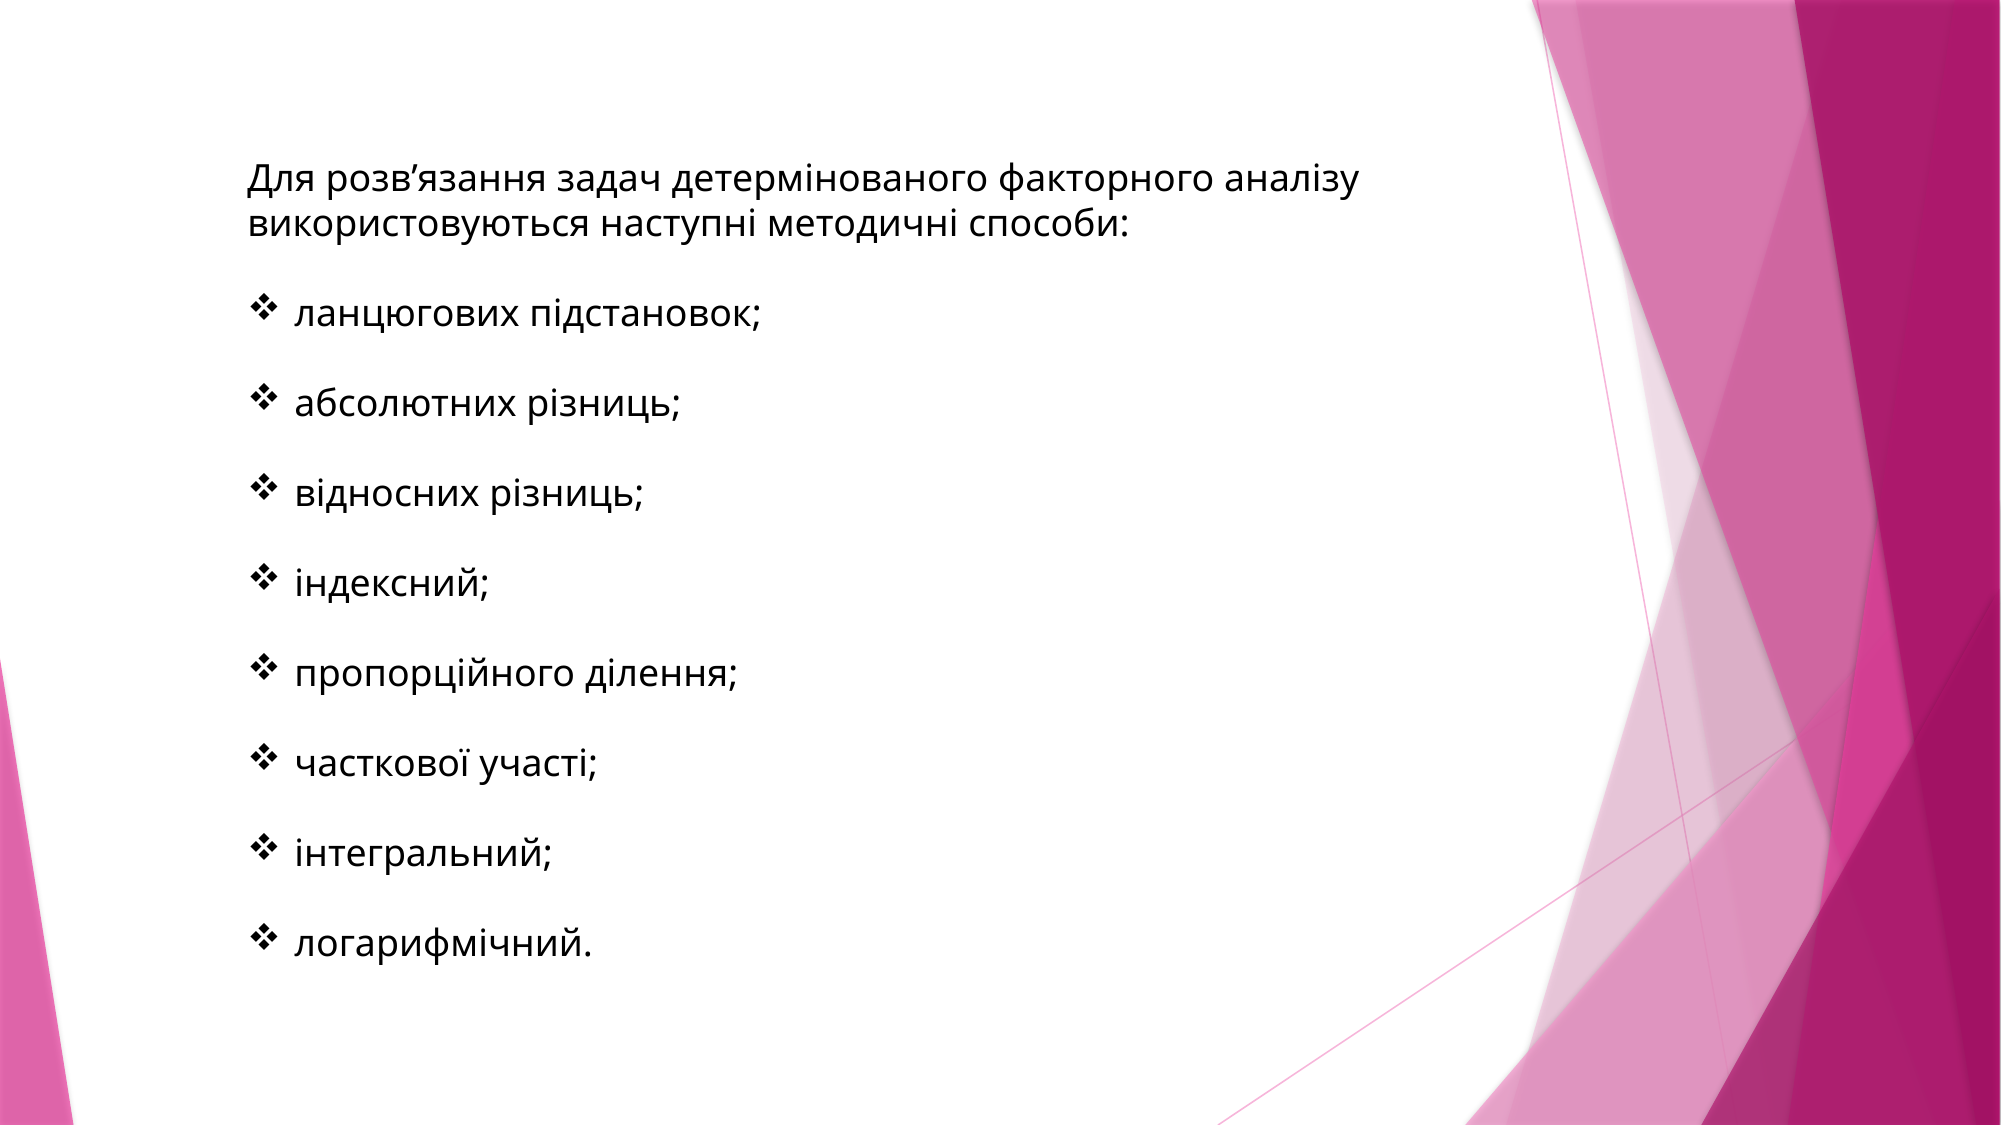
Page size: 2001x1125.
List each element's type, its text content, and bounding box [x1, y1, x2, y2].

text_box Для розв’язання задач детермінованого факторного аналізу використовуються наступні методичні способи: ланцюгових підстановок; абсолютних різниць; відносних різниць; індексний; пропорційного ділення; часткової участі; інтегральний; логарифмічний. [232, 146, 1704, 972]
